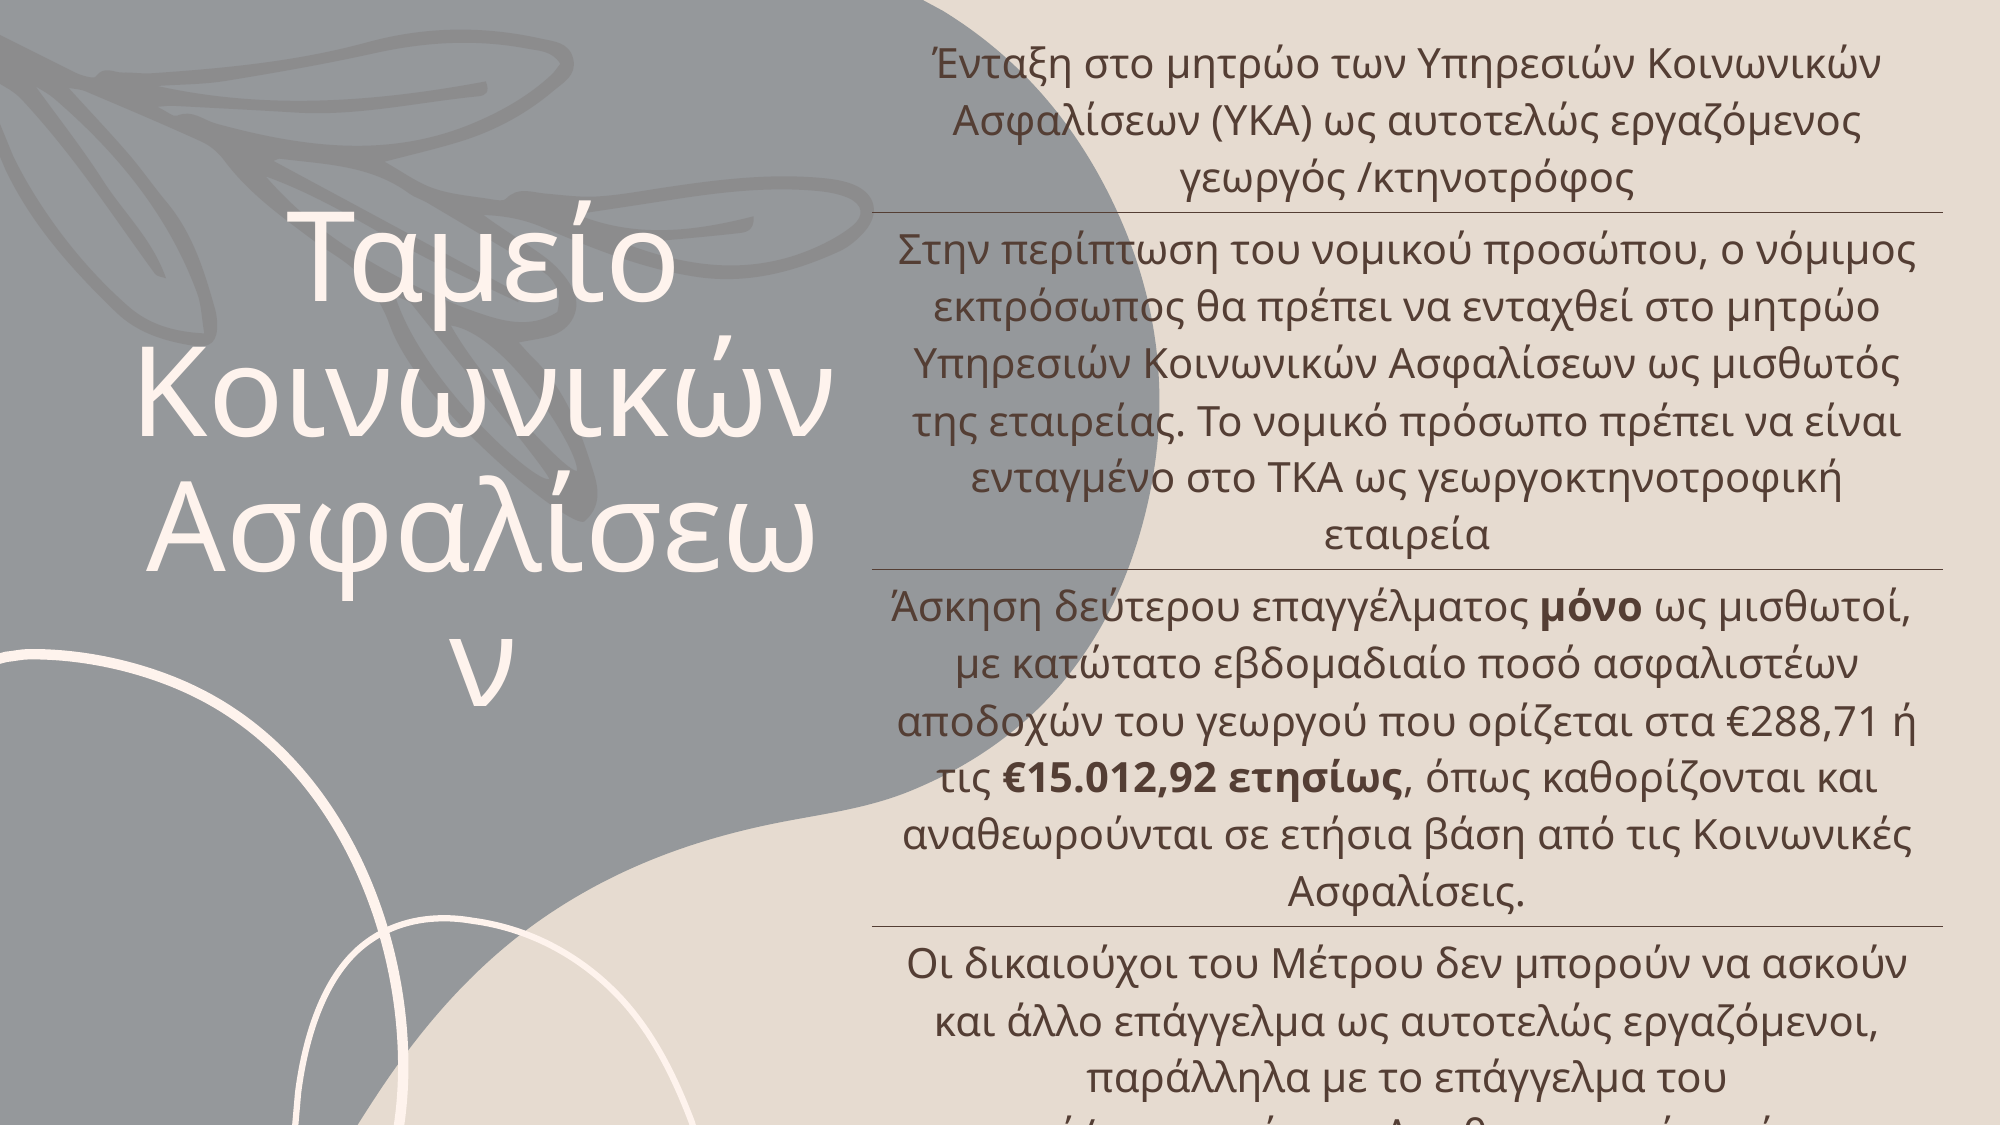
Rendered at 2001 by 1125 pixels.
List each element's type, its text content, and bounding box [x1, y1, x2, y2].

table_cell Στην περίπτωση του νομικού προσώπου, ο νόμιμος εκπρόσωπος θα πρέπει να ενταχθεί στο μητρώο Υπηρεσιών Κοινωνικών Ασφαλίσεων ως μισθωτός της εταιρείας. Το νομικό πρόσωπο πρέπει να είναι ενταγμένο στο ΤΚΑ ως γεωργοκτηνοτροφική εταιρεία [872, 213, 1943, 569]
title Ταμείο Κοινωνικών Ασφαλίσεων [115, 191, 853, 741]
table_header Ένταξη στο μητρώο των Υπηρεσιών Κοινωνικών Ασφαλίσεων (ΥΚΑ) ως αυτοτελώς εργαζόμενος γεωργός /κτηνοτρόφος [872, 27, 1943, 212]
table_cell Άσκηση δεύτερου επαγγέλματος μόνο ως μισθωτοί, με κατώτατο εβδομαδιαίο ποσό ασφαλιστέων αποδοχών του γεωργού που ορίζεται στα €288,71 ή τις €15.012,92 ετησίως, όπως καθορίζονται και αναθεωρούνται σε ετήσια βάση από τις Κοινωνικές Ασφαλίσεις. [872, 570, 1943, 926]
table_cell Οι δικαιούχοι του Μέτρου δεν μπορούν να ασκούν και άλλο επάγγελμα ως αυτοτελώς εργαζόμενοι, παράλληλα με το επάγγελμα του γεωργού/κτηνοτρόφου. Δεν θα μπορούν επίσης να εργοδοτούνται ως ωρομίσθιοι ή έκτακτοι ή μόνιμοι υπάλληλοι στο δημόσιο και ευρύτερο δημόσιο τομέα. [872, 927, 1943, 1125]
